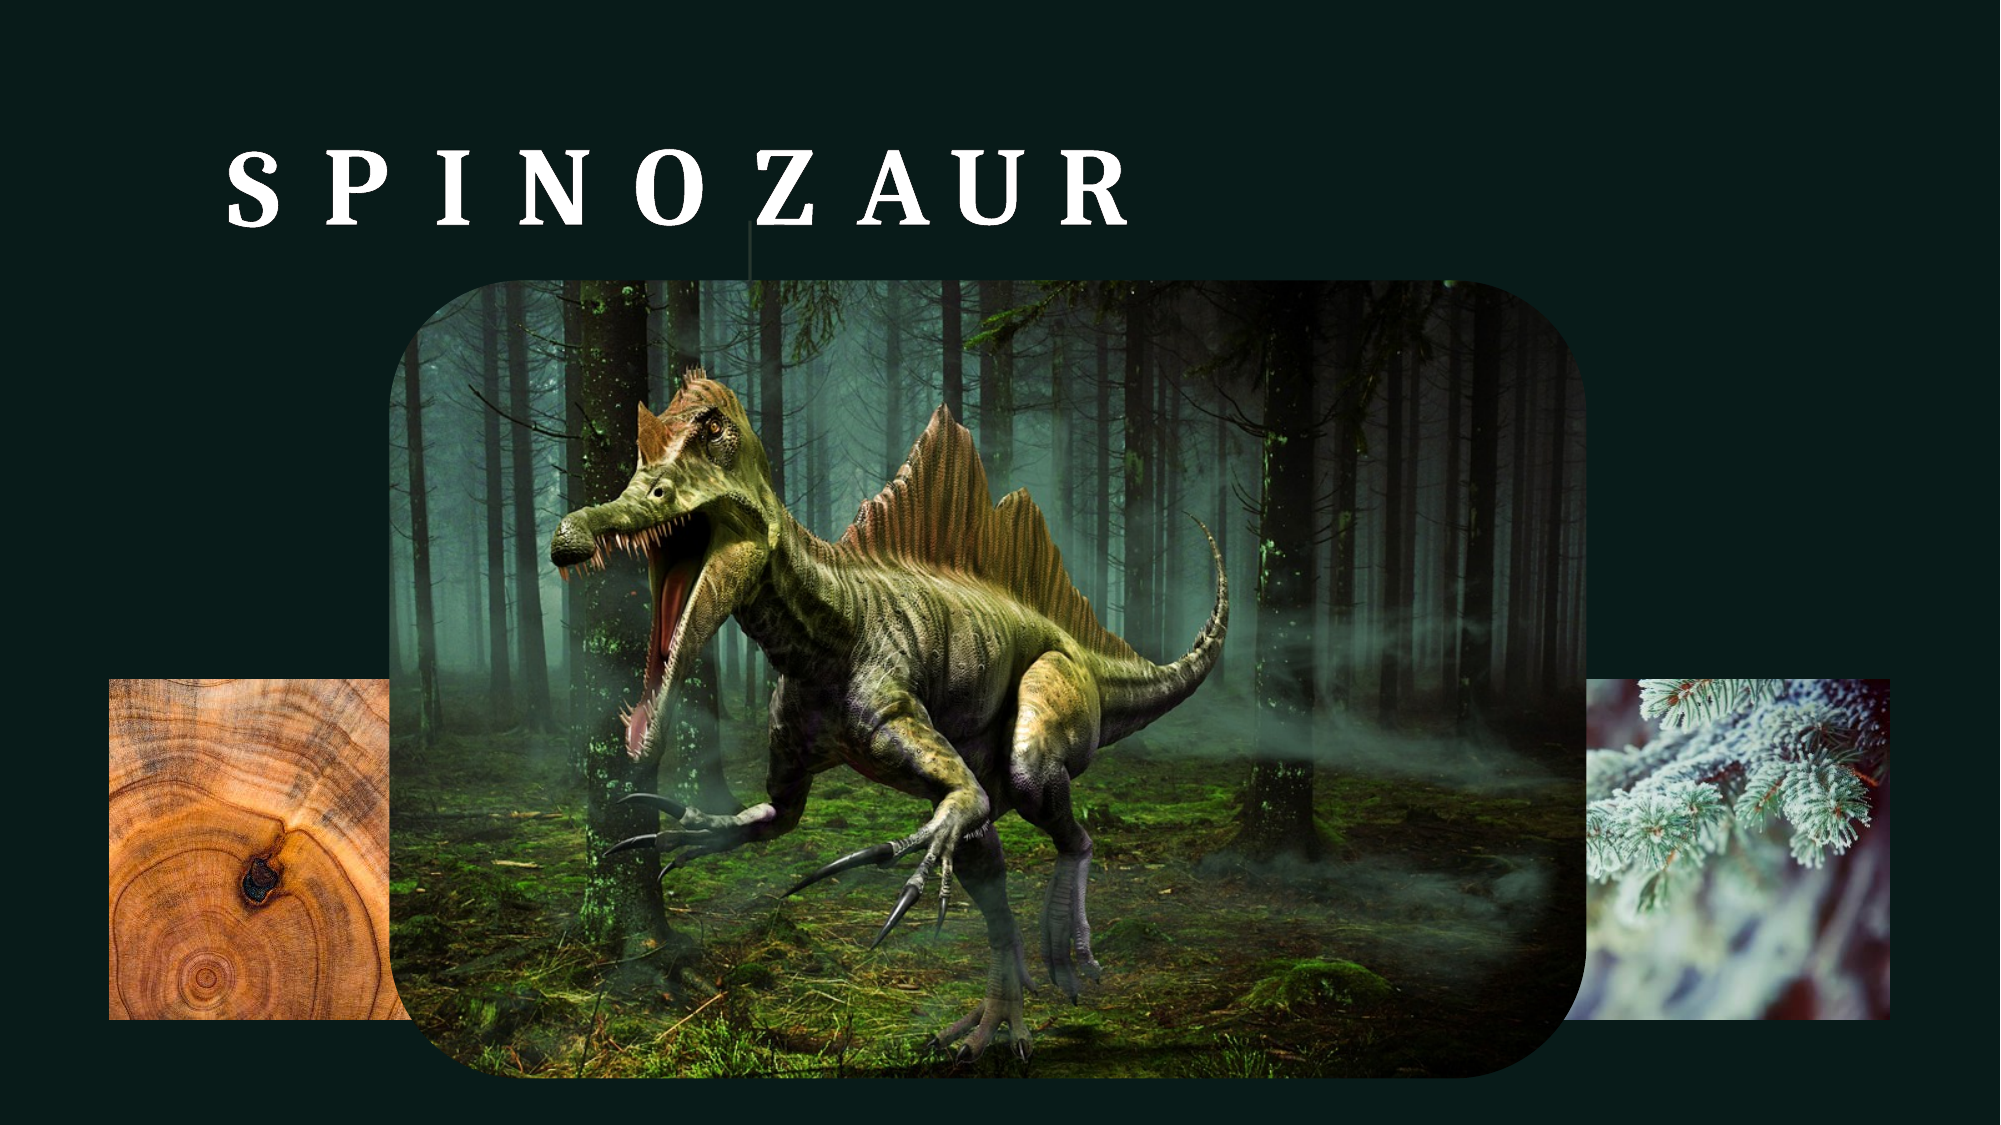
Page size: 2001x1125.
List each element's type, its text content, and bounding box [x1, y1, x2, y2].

text_box U [933, 104, 1041, 255]
text_box P [307, 104, 405, 255]
picture [109, 280, 1890, 1079]
text_box O [617, 104, 721, 255]
text_box N [500, 104, 608, 255]
text_box I [418, 105, 489, 256]
text_box Z [738, 104, 831, 255]
text_box S [211, 107, 296, 257]
text_box R [1041, 104, 1144, 255]
text_box A [841, 104, 933, 255]
